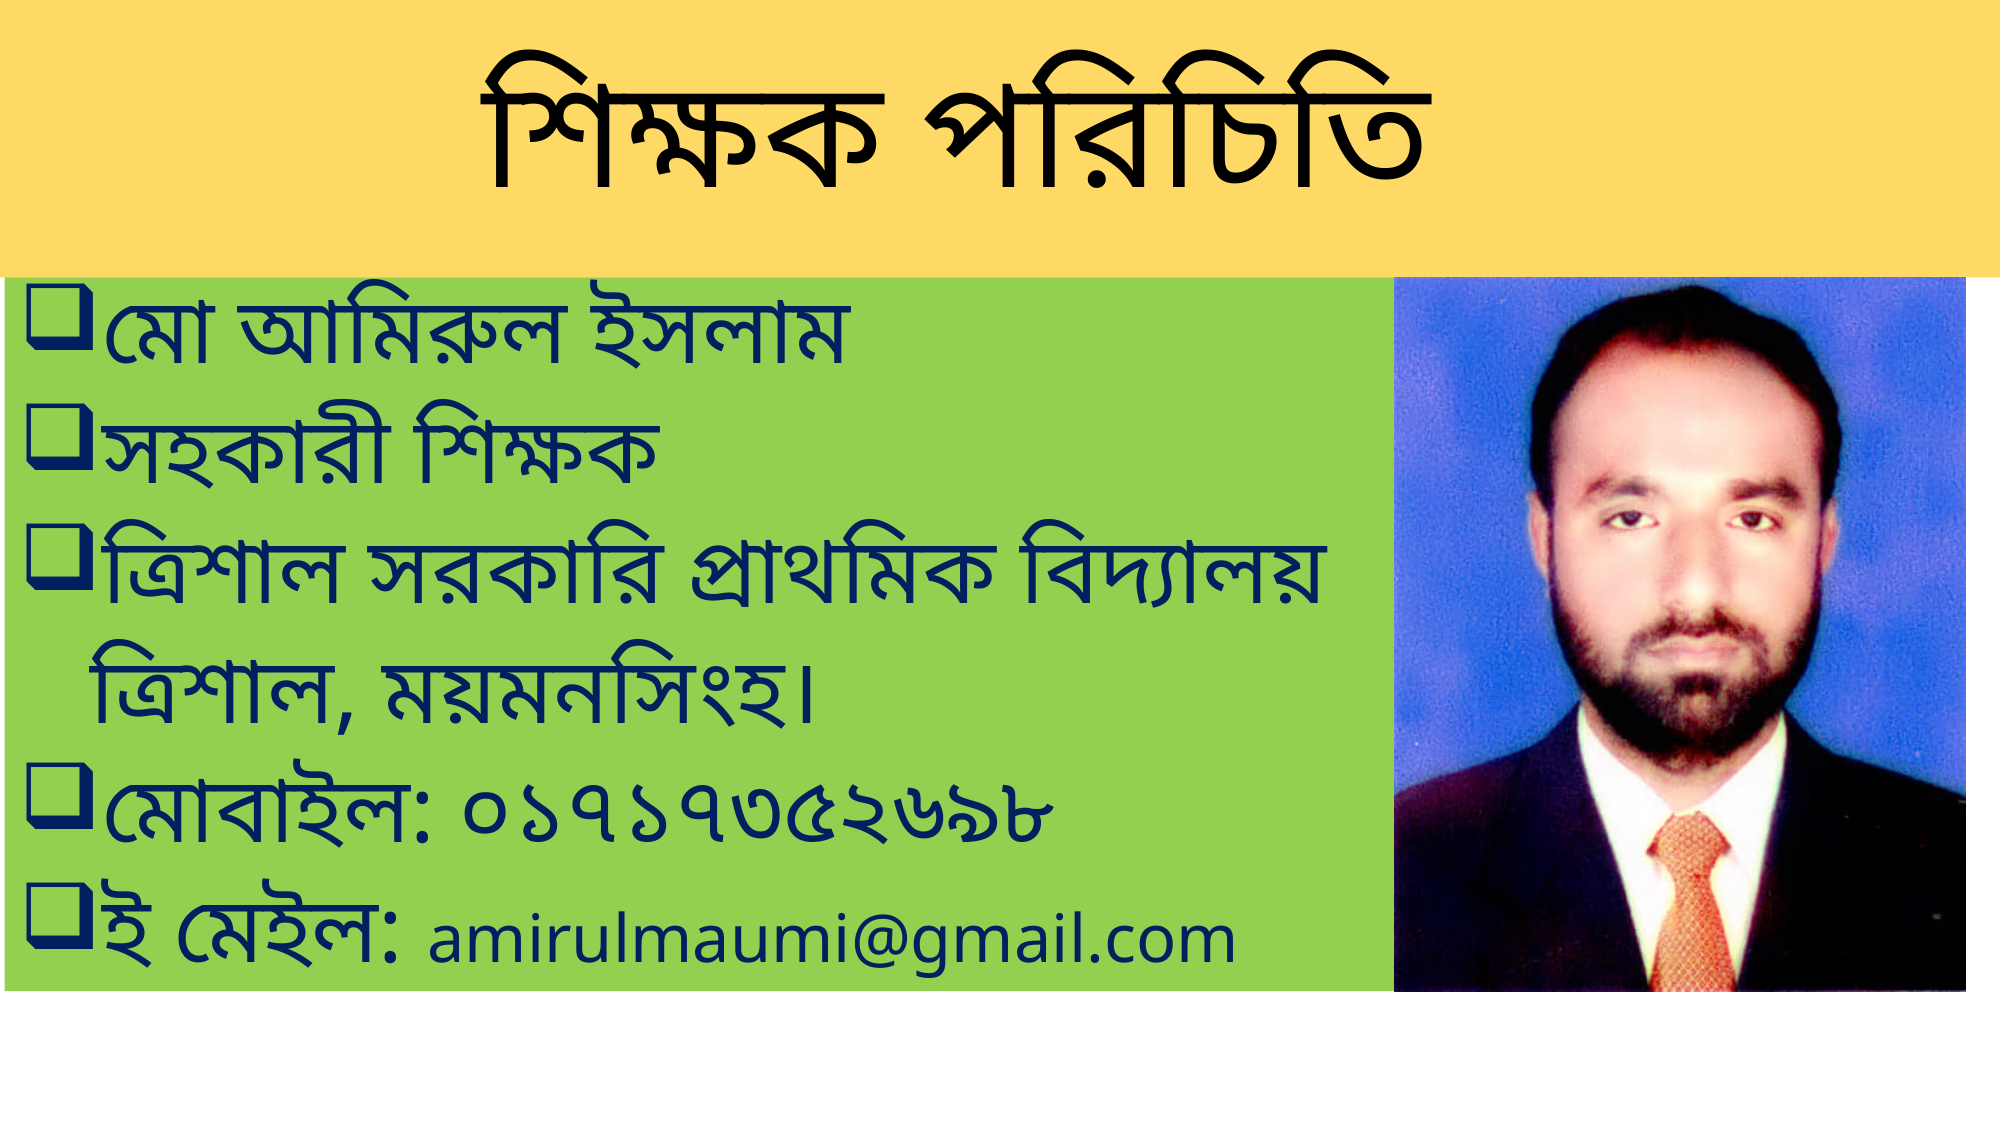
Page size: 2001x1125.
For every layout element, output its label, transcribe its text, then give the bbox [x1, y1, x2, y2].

title শিক্ষক পরিচিতি [0, 0, 2000, 278]
list মো আমিরুল ইসলাম সহকারী শিক্ষক ত্রিশাল সরকারি প্রাথমিক বিদ্যালয় ত্রিশাল, ময়মনসিংহ। মোবাইল: ০১৭১৭৩৫২৬৯৮ ই মেইল: amirulmaumi@gmail.com [4, 277, 1394, 992]
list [1394, 277, 1966, 992]
